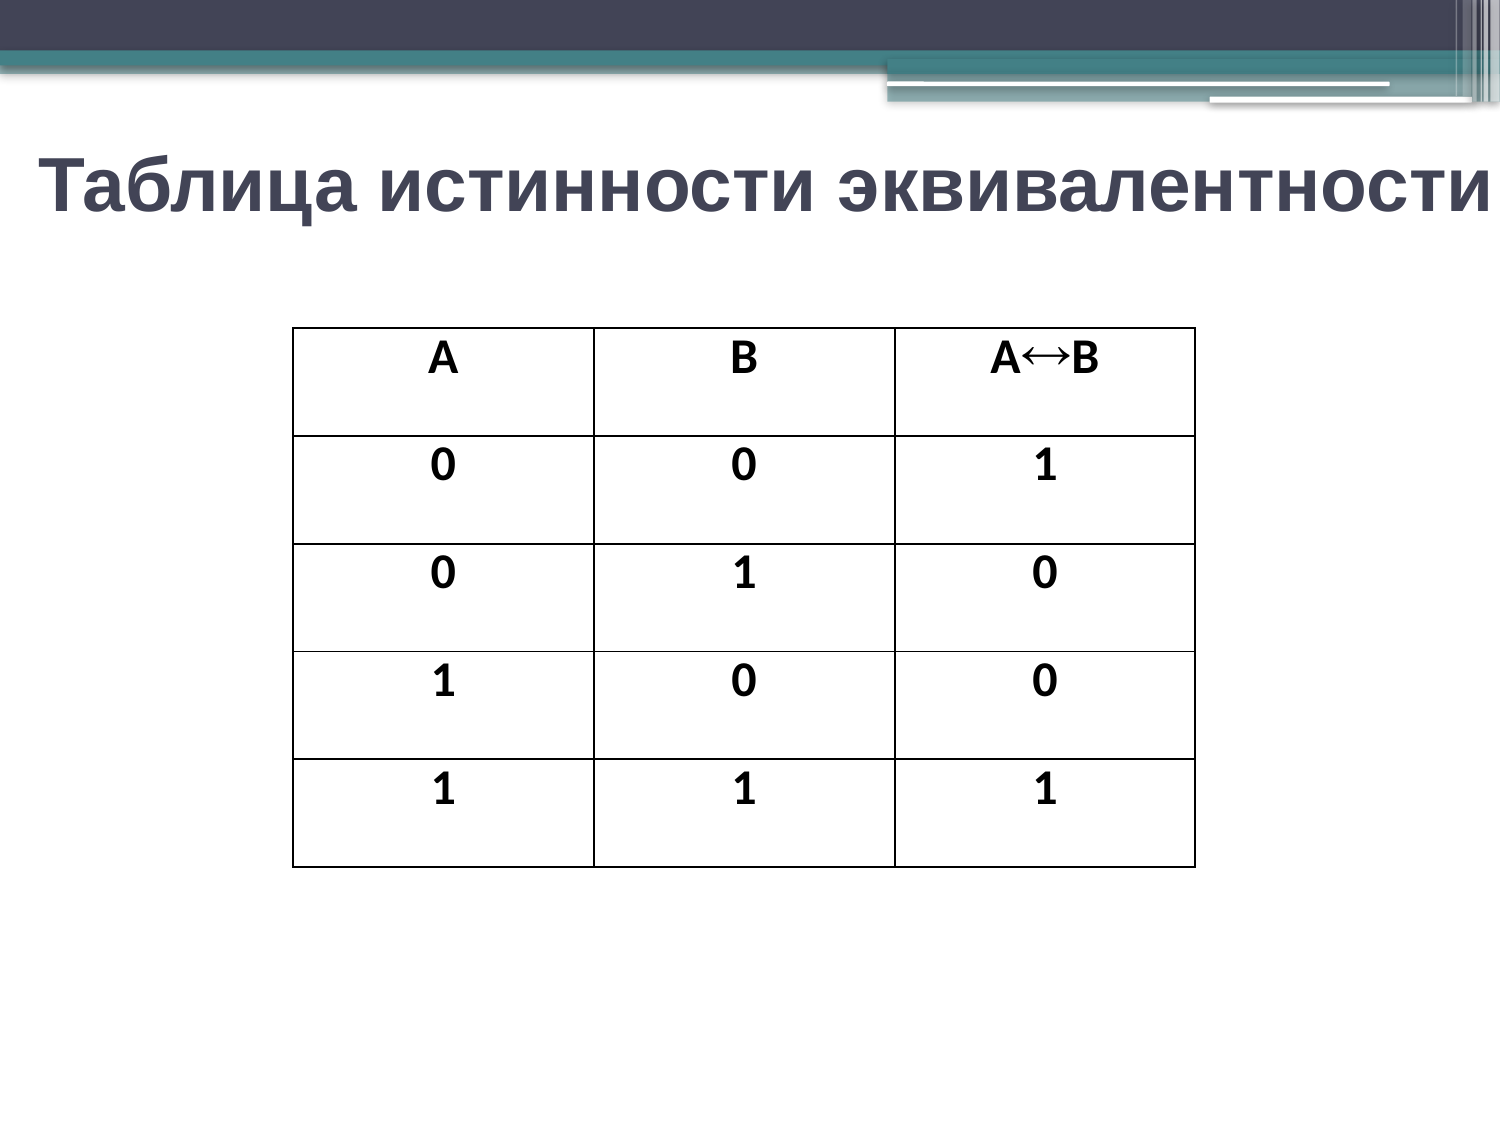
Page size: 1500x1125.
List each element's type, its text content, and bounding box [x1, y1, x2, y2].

table_cell 1 [294, 652, 593, 758]
table_cell 1 [294, 760, 593, 866]
table_cell 0 [896, 545, 1194, 651]
table_cell 1 [896, 437, 1194, 543]
table_cell 0 [595, 652, 894, 758]
table_cell 0 [294, 437, 593, 543]
table_header В [595, 329, 894, 435]
table_cell 0 [595, 437, 894, 543]
table_header АВ [896, 329, 1194, 435]
table_header А [294, 329, 593, 435]
table_cell 0 [896, 652, 1194, 758]
table_cell 1 [595, 760, 894, 866]
table_cell 0 [294, 545, 593, 651]
table_cell 1 [896, 760, 1194, 866]
table_cell 1 [595, 545, 894, 651]
title Таблица истинности эквивалентности [23, 87, 1500, 275]
